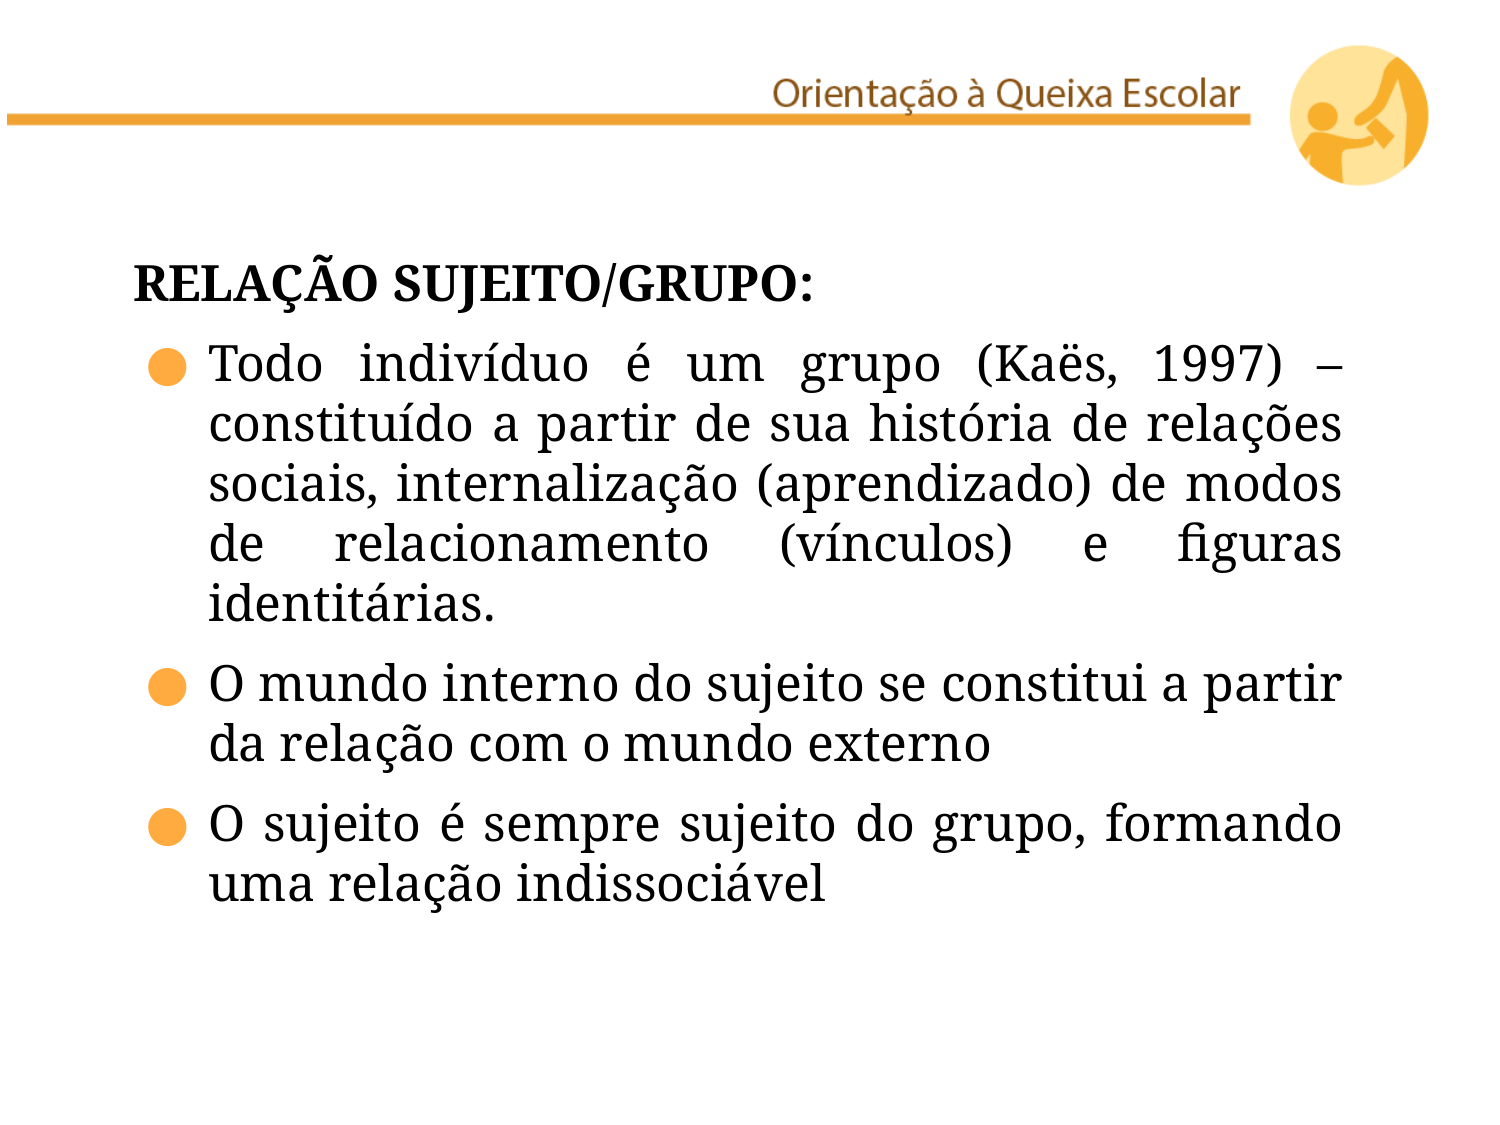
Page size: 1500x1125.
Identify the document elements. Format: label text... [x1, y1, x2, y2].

text_box RELAÇÃO SUJEITO/GRUPO: Todo indivíduo é um grupo (Kaës, 1997) – constituído a partir de sua história de relações sociais, internalização (aprendizado) de modos de relacionamento (vínculos) e figuras identitárias. O mundo interno do sujeito se constitui a partir da relação com o mundo externo O sujeito é sempre sujeito do grupo, formando uma relação indissociável [118, 245, 1359, 923]
picture [6, 4, 1493, 236]
